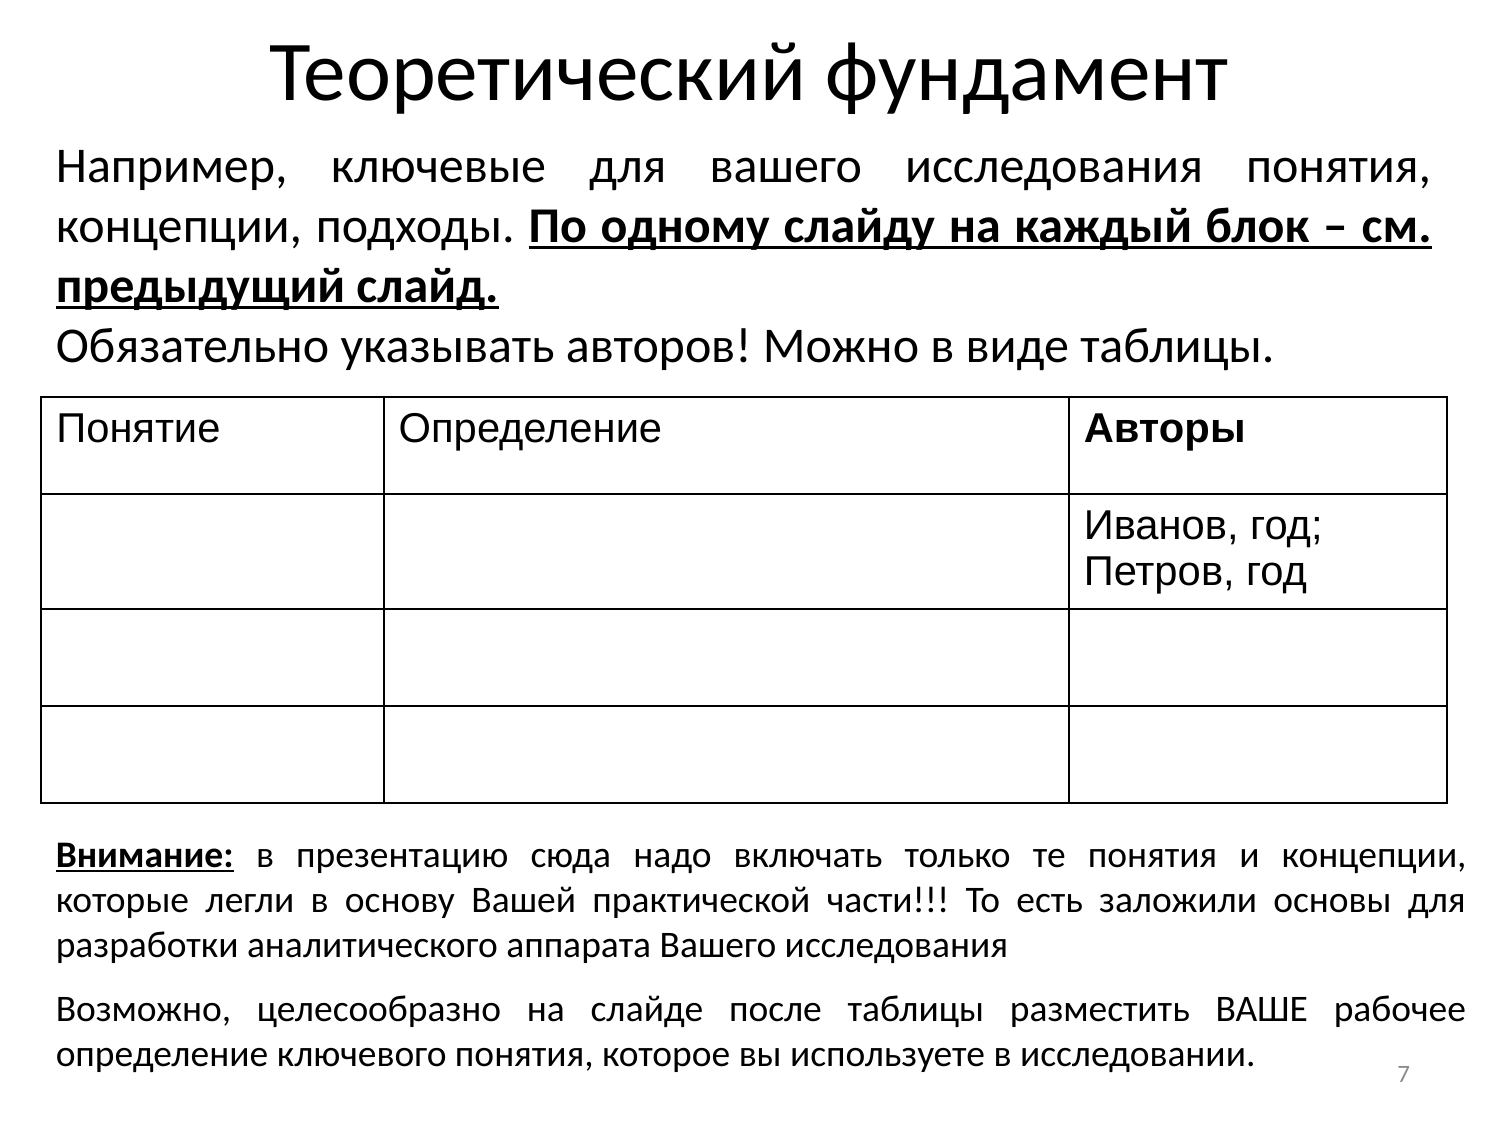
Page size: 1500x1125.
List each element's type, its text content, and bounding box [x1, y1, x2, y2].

table_cell [42, 707, 383, 802]
table_cell [385, 610, 1068, 705]
table_cell [1070, 707, 1446, 802]
table_header Авторы [1070, 398, 1446, 493]
slide_number 7 [1074, 1042, 1425, 1103]
table_header Определение [385, 398, 1068, 493]
table_cell [1070, 610, 1446, 705]
table_cell [42, 610, 383, 705]
table_cell [42, 495, 383, 608]
table_header Понятие [42, 398, 383, 493]
table_cell Иванов, год; Петров, год [1070, 495, 1446, 608]
text_box Внимание: в презентацию сюда надо включать только те понятия и концепции, которые легли в основу Вашей практической части!!! То есть заложили основы для разработки аналитического аппарата Вашего исследования [41, 822, 1483, 973]
text_box Например, ключевые для вашего исследования понятия, концепции, подходы. По одному слайду на каждый блок – см. предыдущий слайд. Обязательно указывать авторов! Можно в виде таблицы. [41, 125, 1447, 381]
text_box Возможно, целесообразно на слайде после таблицы разместить ВАШЕ рабочее определение ключевого понятия, которое вы используете в исследовании. [41, 976, 1483, 1081]
table_cell [385, 495, 1068, 608]
table_cell [385, 707, 1068, 802]
title Теоретический фундамент [74, 6, 1426, 125]
